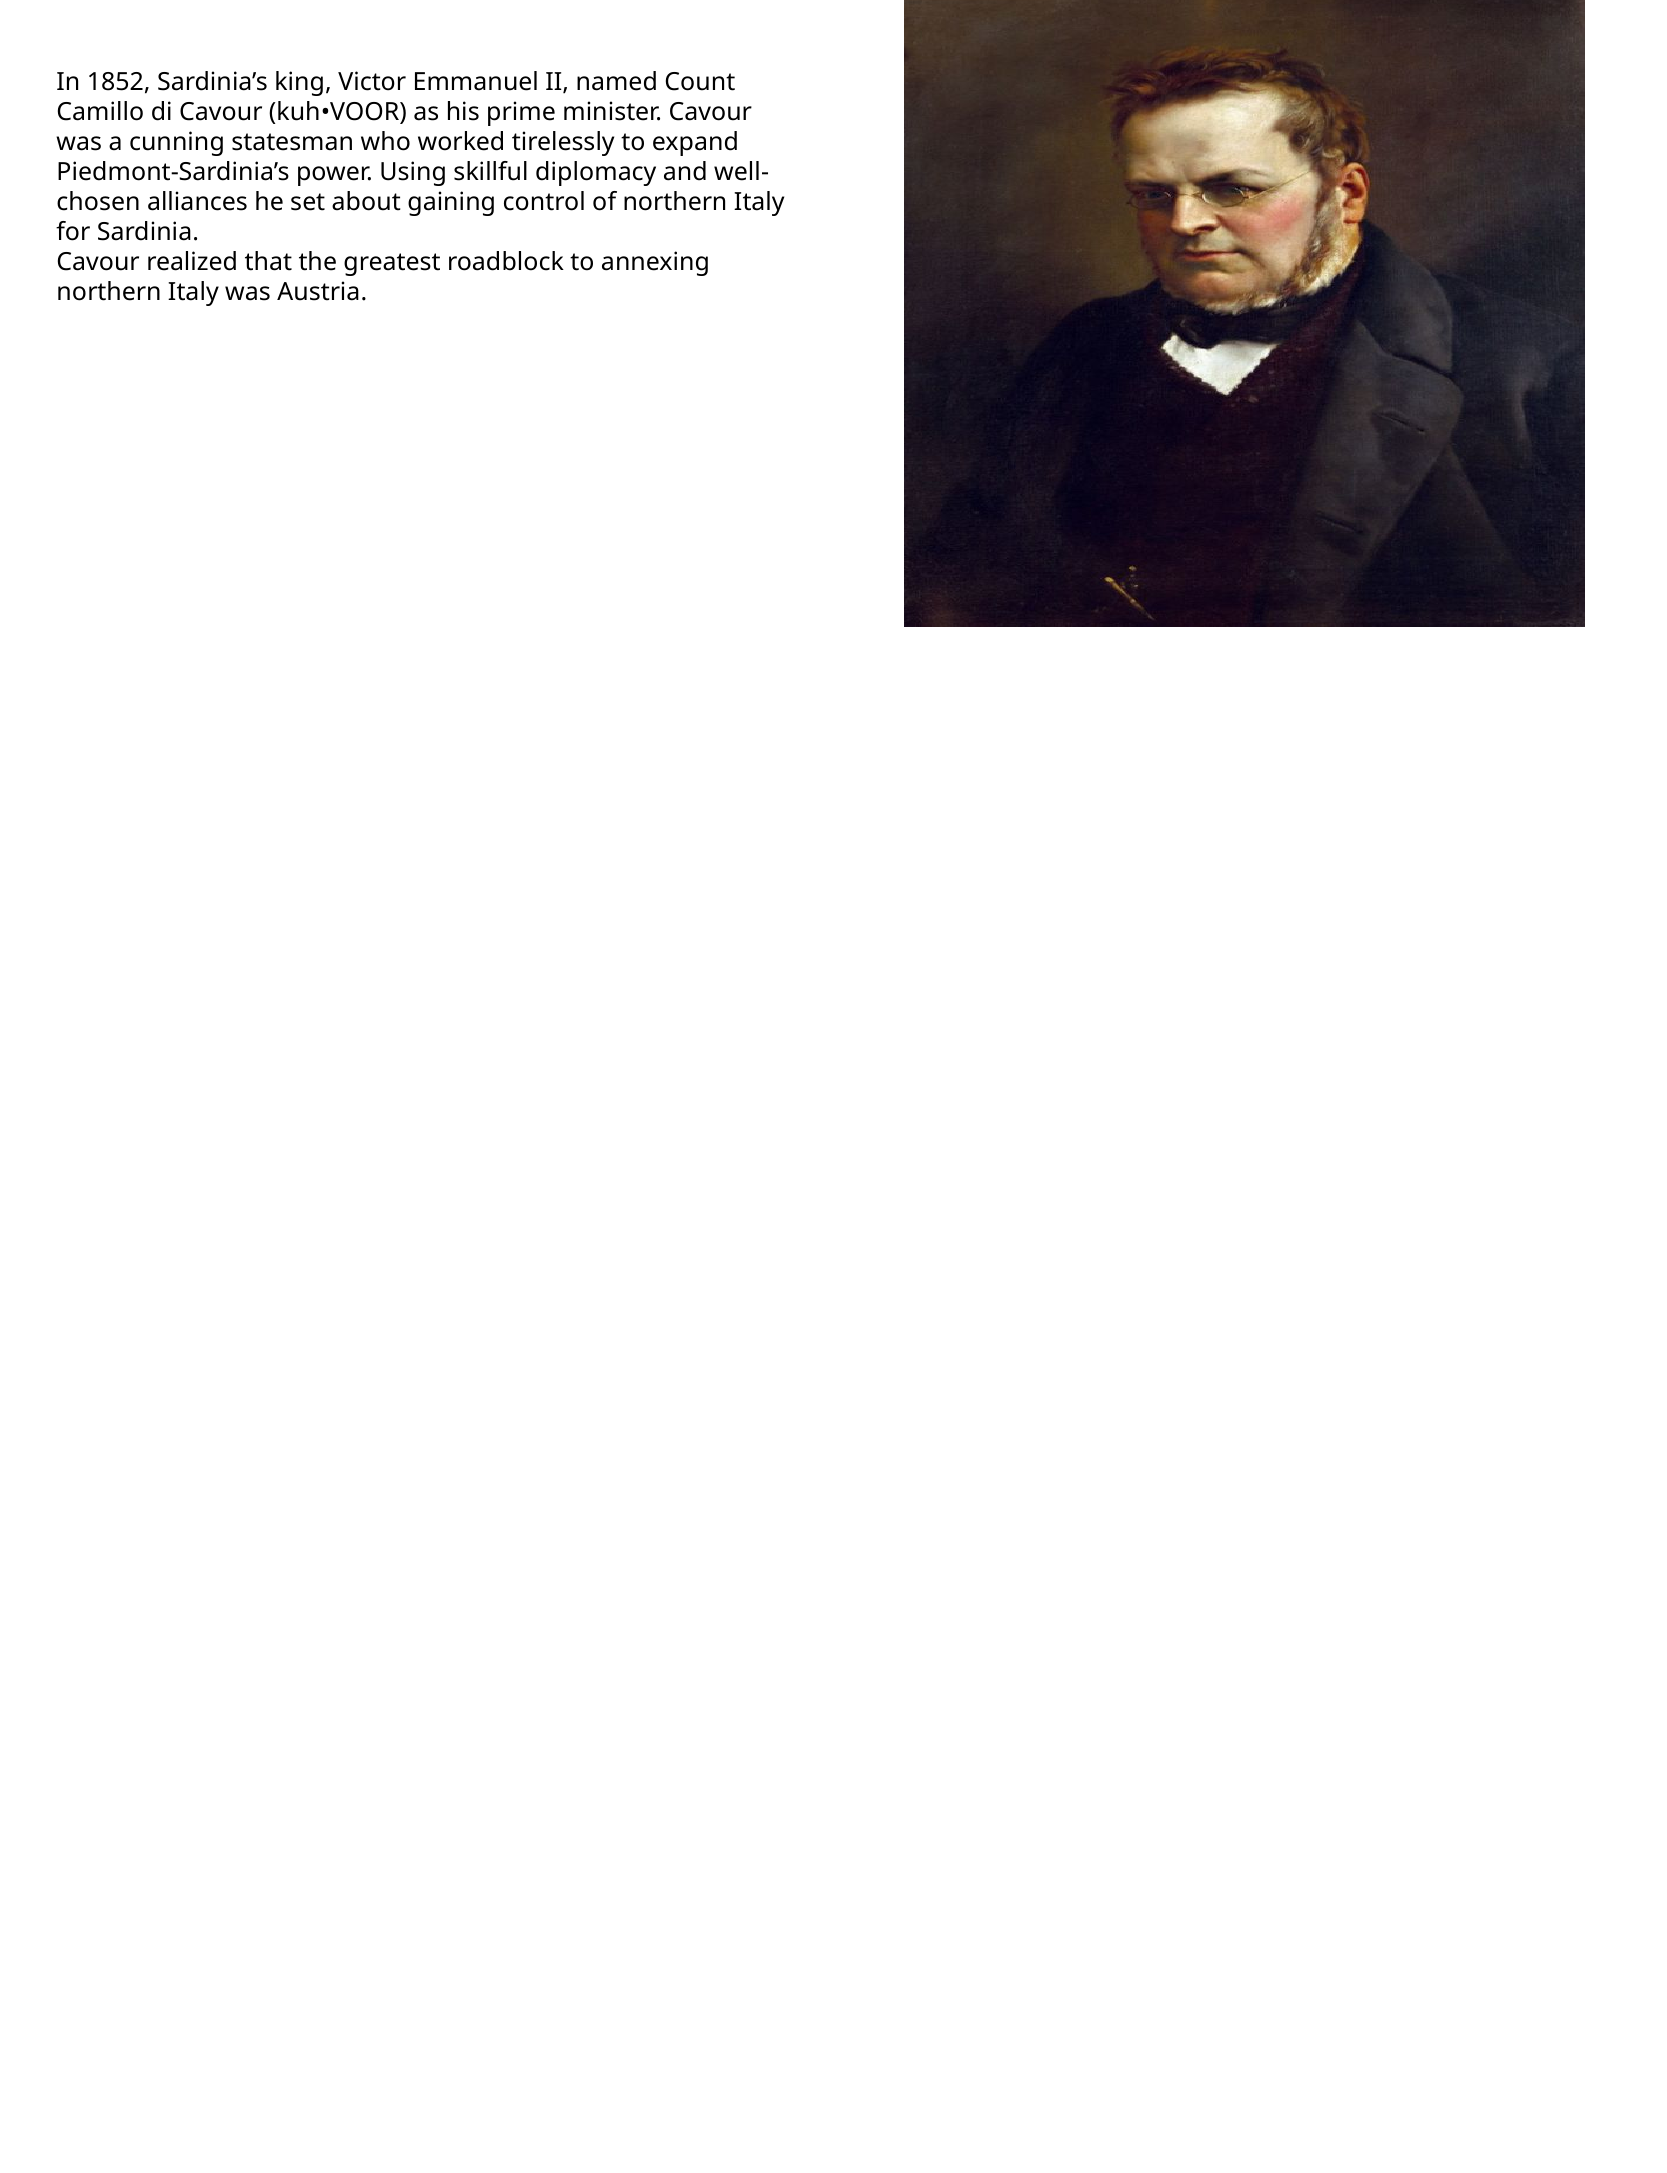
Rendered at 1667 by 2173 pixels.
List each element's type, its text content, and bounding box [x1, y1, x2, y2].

picture [903, 0, 1586, 627]
text_box In 1852, Sardinia’s king, Victor Emmanuel II, named Count Camillo di Cavour (kuh•VOOR) as his prime minister. Cavour was a cunning statesman who worked tirelessly to expand Piedmont-Sardinia’s power. Using skillful diplomacy and well- chosen alliances he set about gaining control of northern Italy for Sardinia. Cavour realized that the greatest roadblock to annexing northern Italy was Austria. [41, 58, 811, 313]
